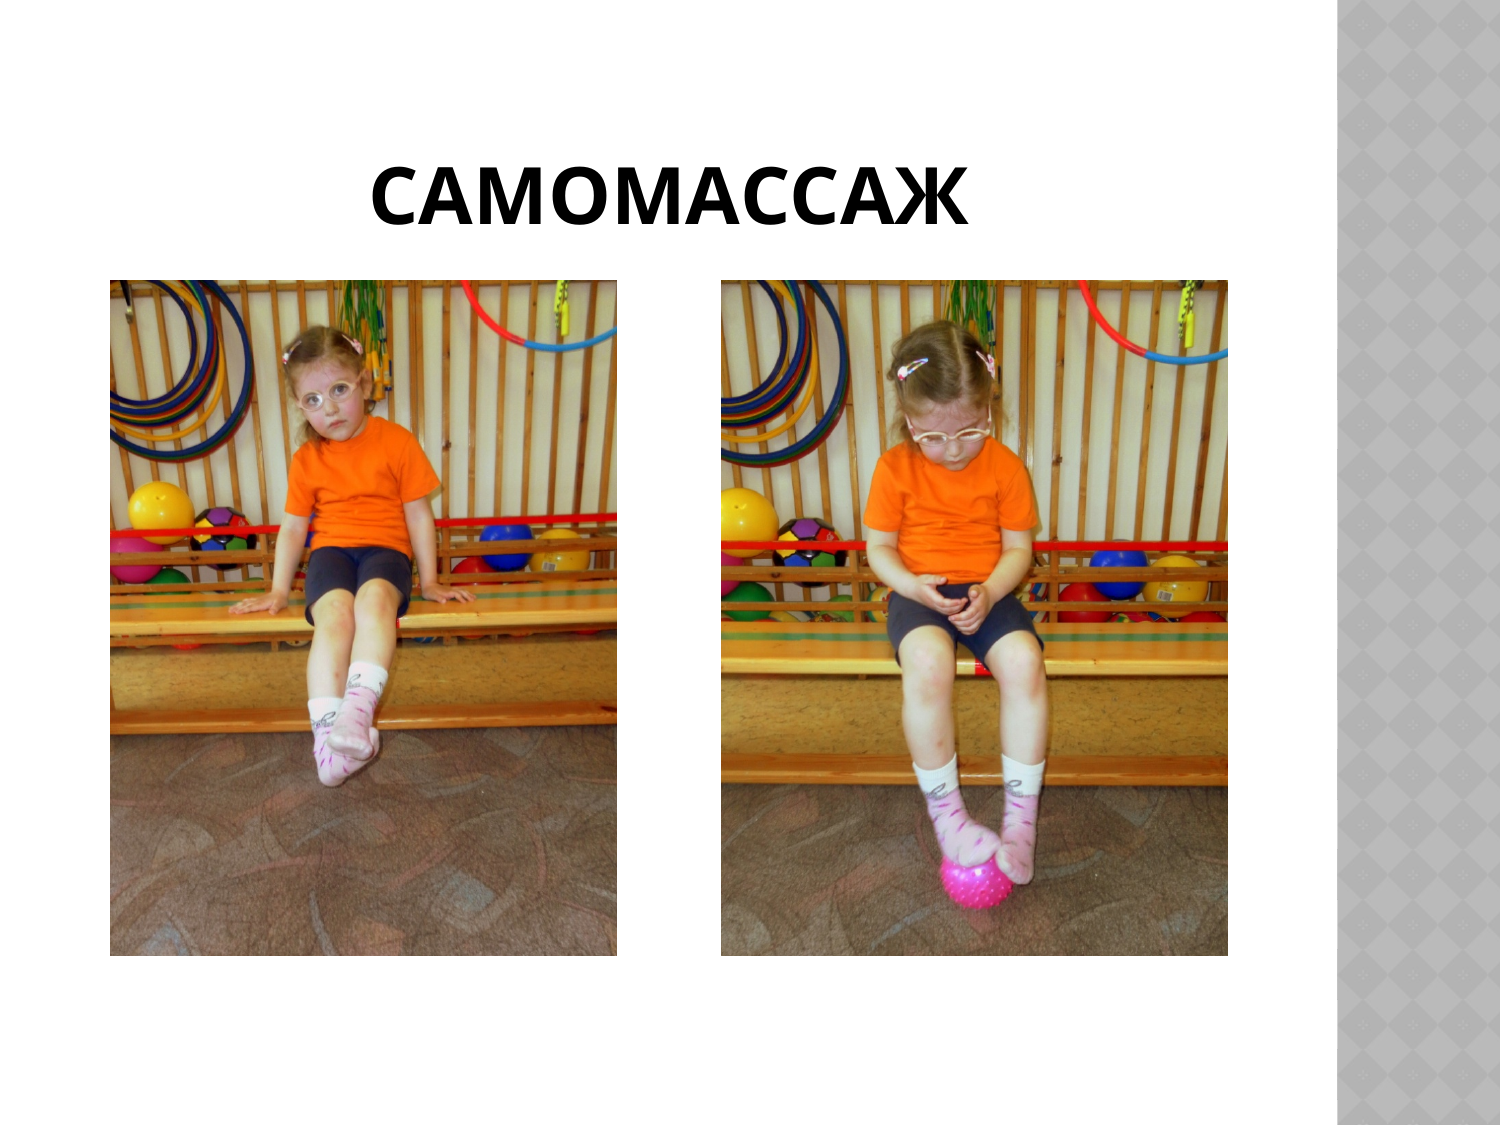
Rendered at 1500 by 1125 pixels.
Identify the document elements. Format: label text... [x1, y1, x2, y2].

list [720, 280, 1228, 957]
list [110, 280, 618, 957]
title Самомассаж [75, 52, 1263, 240]
